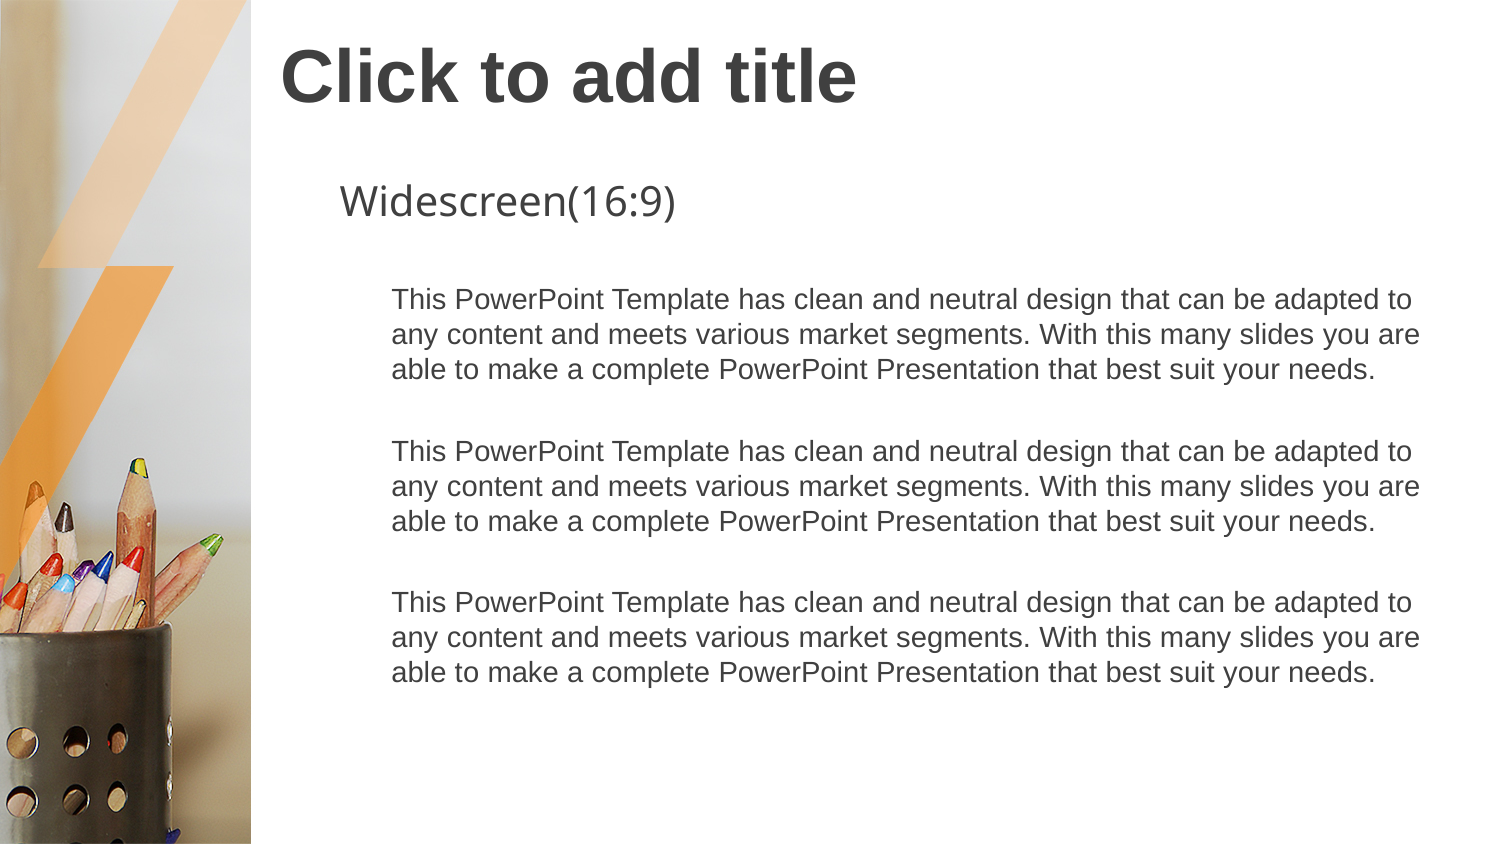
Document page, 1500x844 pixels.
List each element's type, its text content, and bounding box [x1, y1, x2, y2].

list Widescreen(16:9) [324, 161, 1459, 238]
list This PowerPoint Template has clean and neutral design that can be adapted to any content and meets various market segments. With this many slides you are able to make a complete PowerPoint Presentation that best suit your needs. This PowerPoint Template has clean and neutral design that can be adapted to any content and meets various market segments. With this many slides you are able to make a complete PowerPoint Presentation that best suit your needs. This PowerPoint Template has clean and neutral design that can be adapted to any content and meets various market segments. With this many slides you are able to make a complete PowerPoint Presentation that best suit your needs. [326, 273, 1461, 765]
title Click to add title [265, 0, 1500, 146]
picture [0, 0, 1500, 844]
